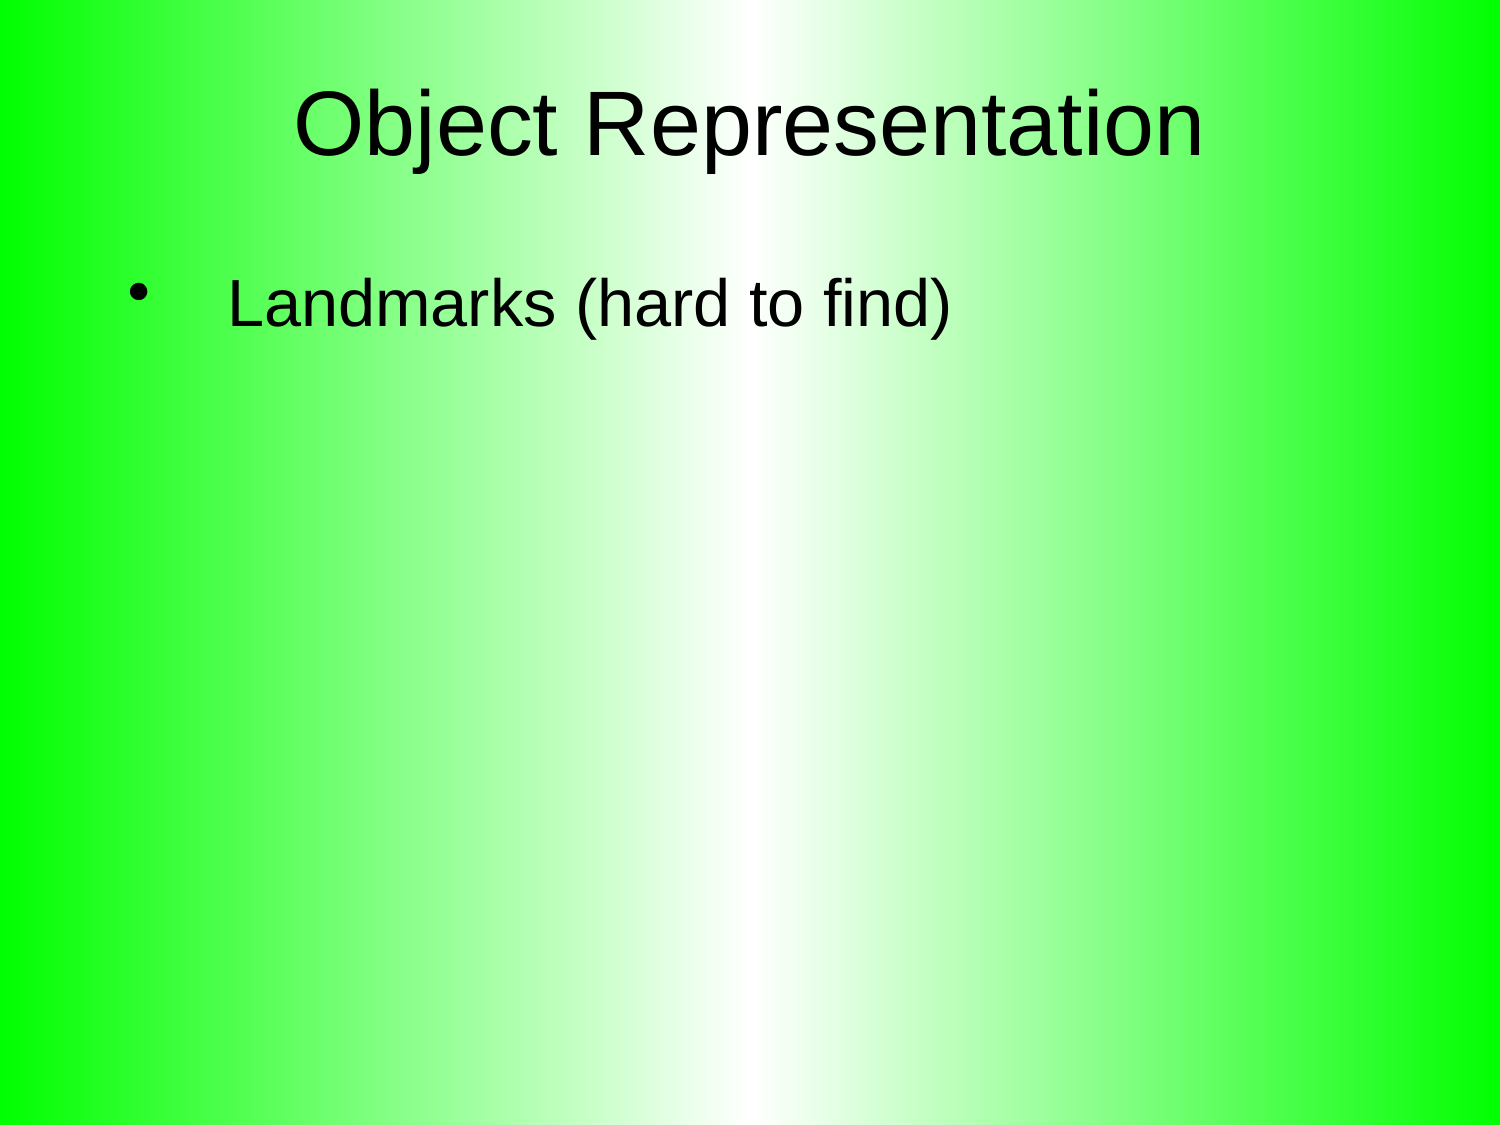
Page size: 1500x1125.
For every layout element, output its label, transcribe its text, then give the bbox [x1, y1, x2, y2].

list Landmarks (hard to find) [112, 212, 1388, 1000]
title Male Pelvis – Raw Data [1396, 0, 1400, 1125]
title Object Representation [112, 24, 1388, 212]
